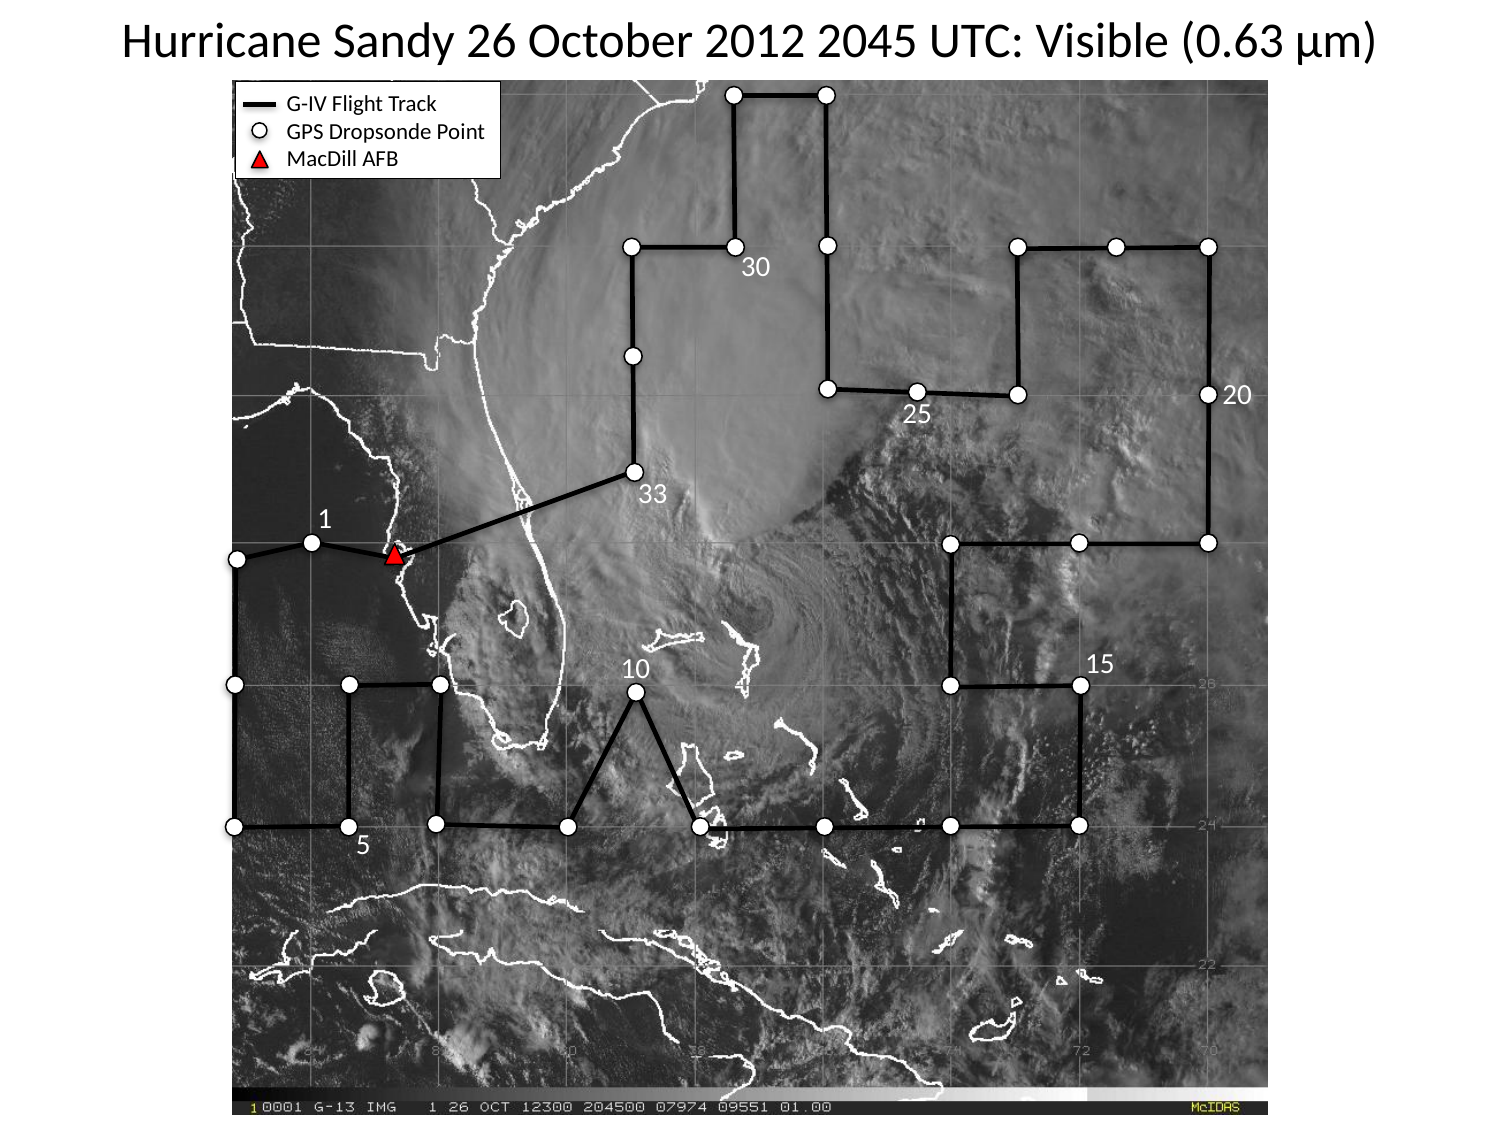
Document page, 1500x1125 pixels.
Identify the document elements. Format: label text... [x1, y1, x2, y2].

picture [232, 79, 1269, 1116]
text_box Hurricane Sandy 26 October 2012 2045 UTC: Visible (0.63 μm) [0, 0, 1500, 75]
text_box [233, 81, 502, 181]
